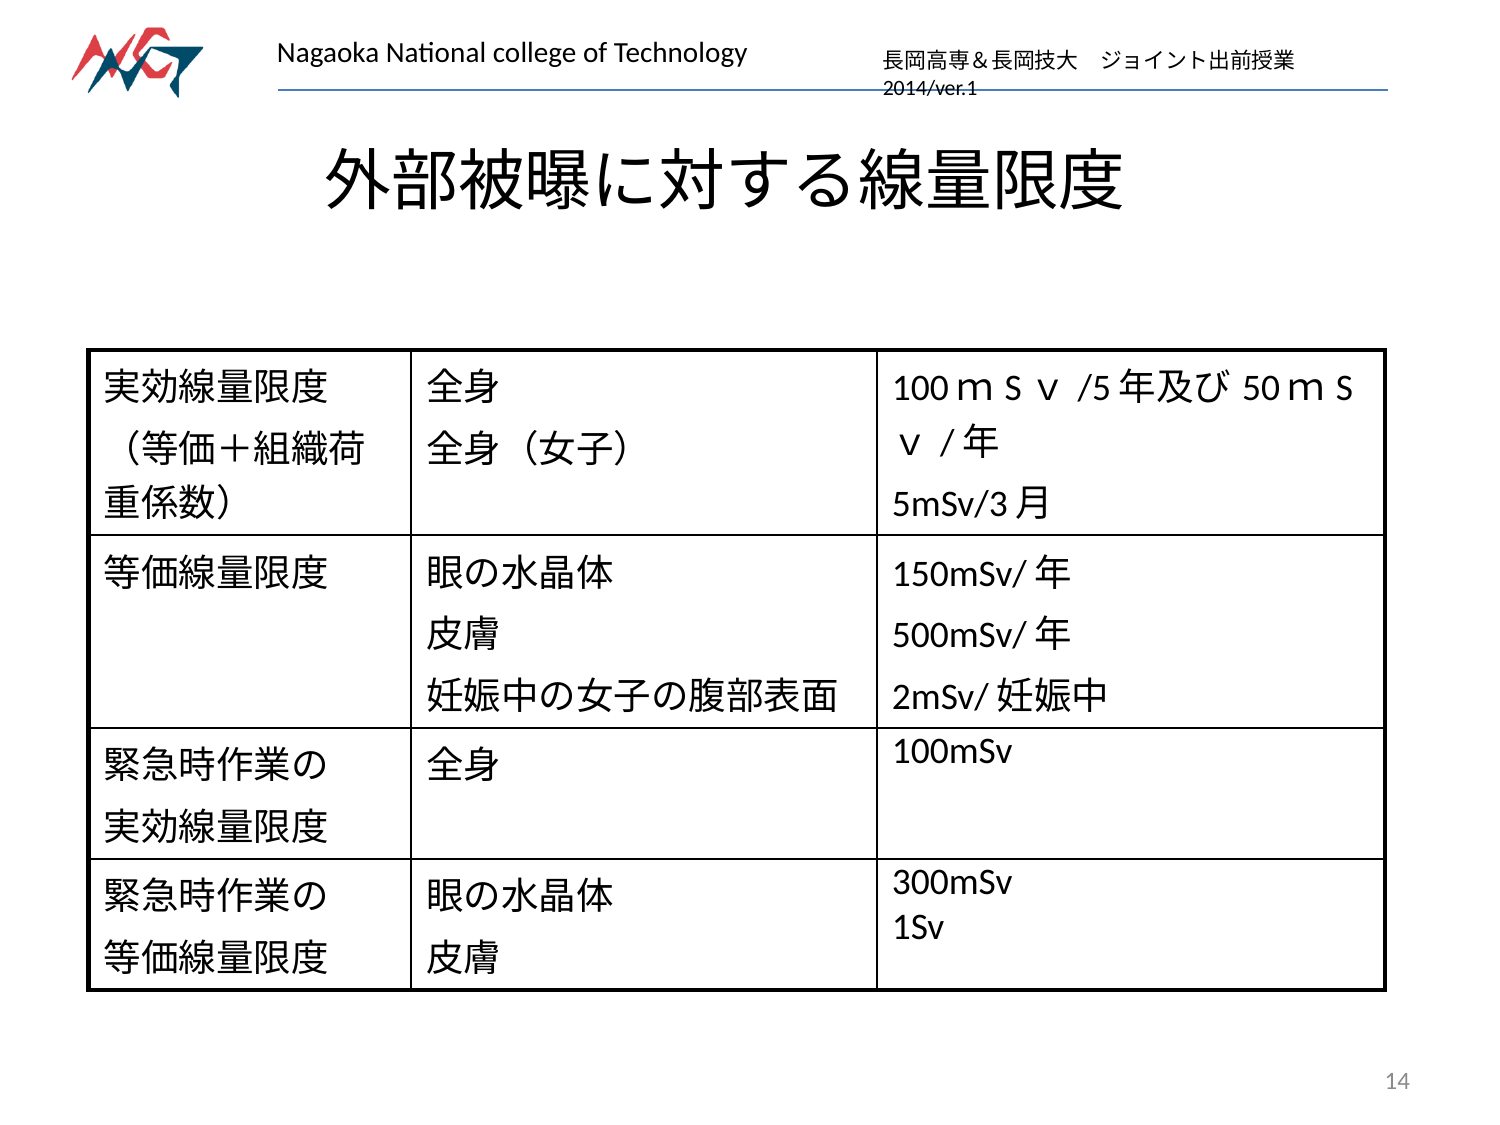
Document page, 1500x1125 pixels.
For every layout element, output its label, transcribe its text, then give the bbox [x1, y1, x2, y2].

table_cell 緊急時作業の 等価線量限度 [91, 860, 410, 988]
table_cell 150mSv/年 500mSv/年 2mSv/妊娠中 [878, 536, 1383, 727]
table_header 全身 全身（女子） [412, 352, 876, 534]
picture [64, 18, 207, 102]
table_header 実効線量限度 （等価＋組織荷重係数） [91, 352, 410, 534]
text_box 長岡高専＆長岡技大 ジョイント出前授業 2014/ver.1 [868, 39, 1459, 107]
table_cell 眼の水晶体 皮膚 [412, 860, 876, 988]
text_box 外部被曝に対する線量限度 [252, 132, 1198, 223]
table_header 100ｍSｖ/5年及び50ｍSｖ/年 5mSv/3月 [878, 352, 1383, 534]
table_cell 100mSv [878, 729, 1383, 858]
text_box Nagaoka National college of Technology [262, 26, 770, 77]
table_cell 全身 [412, 729, 876, 858]
table_cell 眼の水晶体 皮膚 妊娠中の女子の腹部表面 [412, 536, 876, 727]
table_cell 緊急時作業の 実効線量限度 [91, 729, 410, 858]
slide_number 14 [1257, 1058, 1425, 1102]
table_cell 300mSv 1Sv [878, 860, 1383, 988]
table_cell 等価線量限度 [91, 536, 410, 727]
